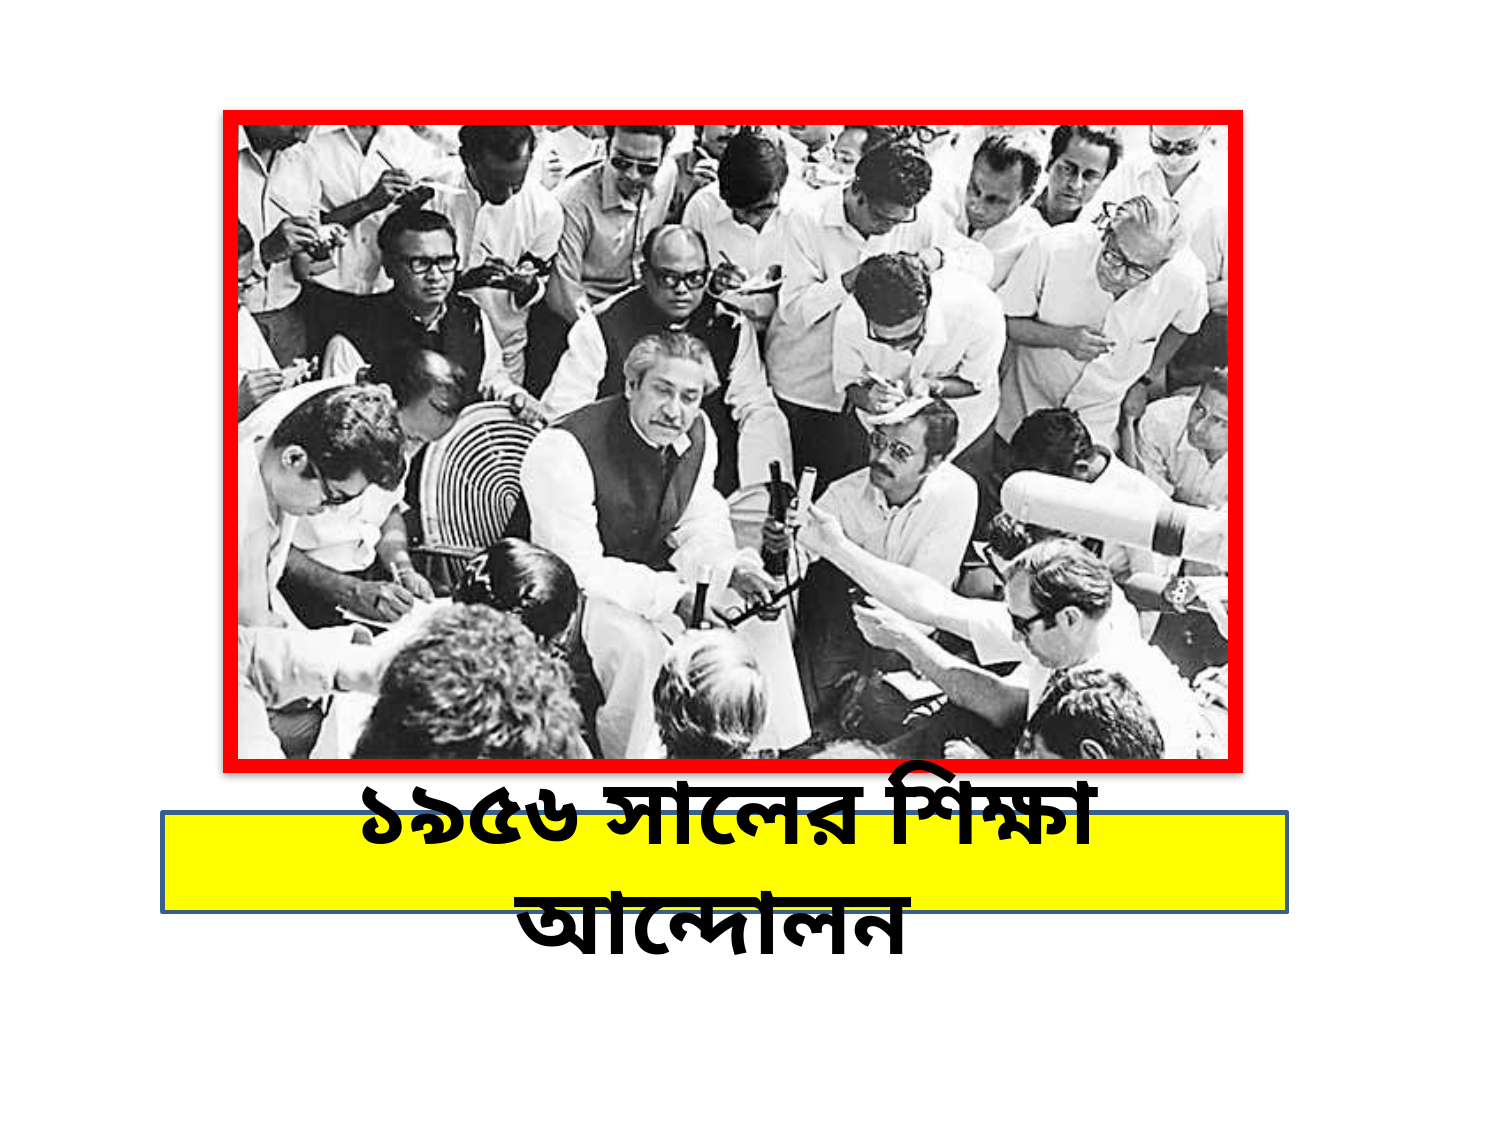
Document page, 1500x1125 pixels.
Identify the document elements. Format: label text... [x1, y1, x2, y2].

text_box ১৯৫৬ সালের শিক্ষা আন্দোলন [160, 810, 1289, 914]
picture [237, 124, 1229, 760]
